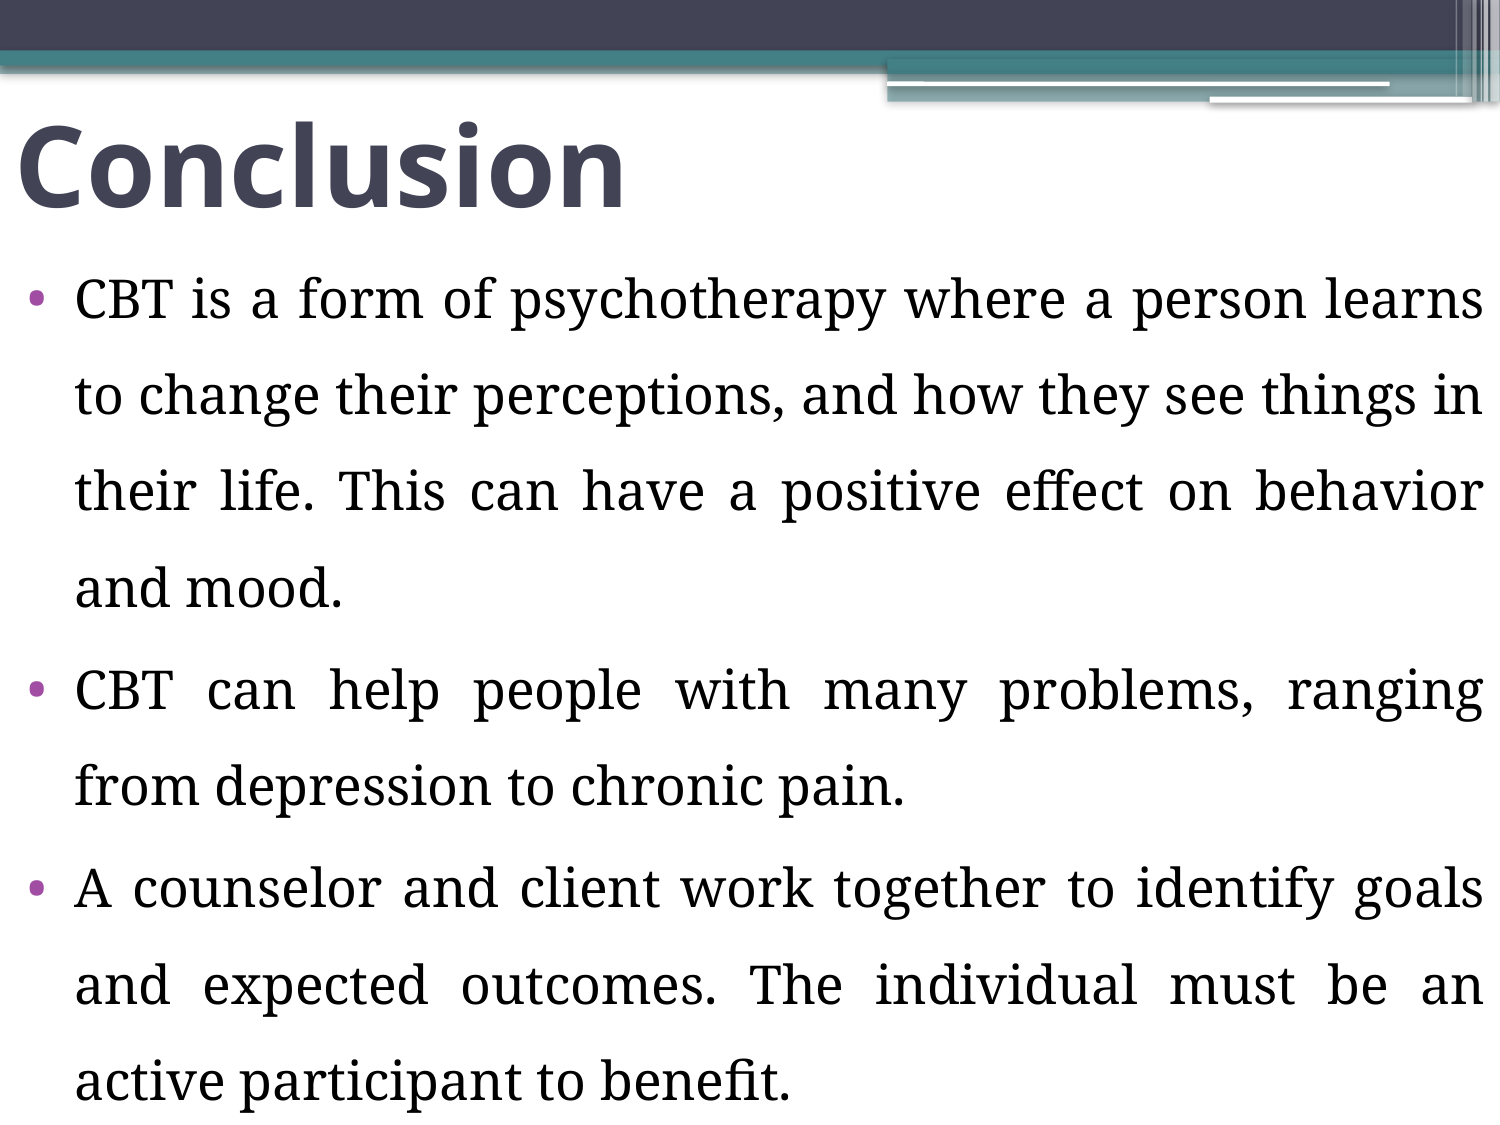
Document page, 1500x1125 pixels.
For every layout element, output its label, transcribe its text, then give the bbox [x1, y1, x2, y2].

list CBT is a form of psychotherapy where a person learns to change their perceptions, and how they see things in their life. This can have a positive effect on behavior and mood. CBT can help people with many problems, ranging from depression to chronic pain. A counselor and client work together to identify goals and expected outcomes. The individual must be an active participant to benefit. [0, 224, 1500, 1125]
title Conclusion [0, 75, 1350, 224]
